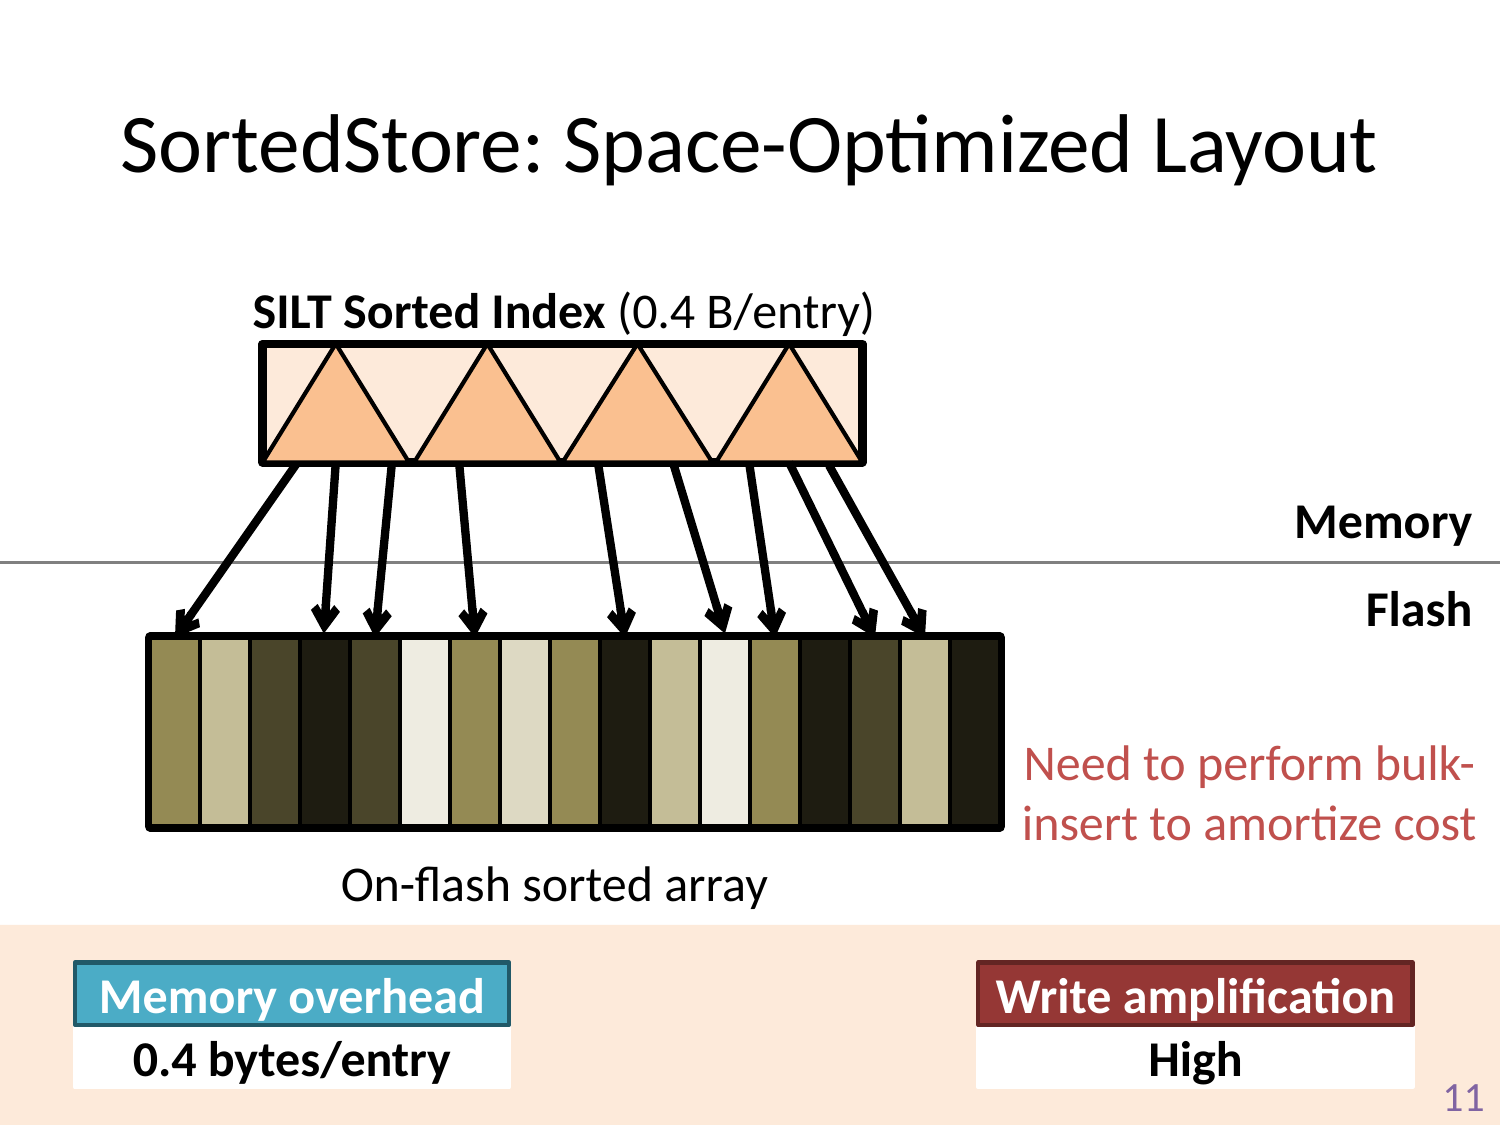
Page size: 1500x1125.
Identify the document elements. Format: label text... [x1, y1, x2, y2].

text_box 0.4 bytes/entry [73, 1027, 511, 1089]
text_box Flash [1348, 573, 1489, 639]
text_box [458, 462, 476, 638]
text_box [398, 635, 448, 829]
text_box [341, 346, 482, 465]
text_box [642, 346, 784, 459]
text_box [749, 464, 776, 638]
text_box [174, 463, 297, 638]
text_box Need to perform bulk-insert to amortize cost [973, 690, 1500, 890]
text_box [498, 635, 548, 829]
text_box [148, 635, 198, 829]
text_box [698, 635, 748, 829]
text_box Memory overhead [73, 960, 511, 1027]
text_box [548, 635, 598, 829]
text_box [260, 346, 411, 465]
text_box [878, 465, 926, 638]
text_box [648, 635, 698, 829]
text_box [0, 923, 1500, 1125]
text_box High [976, 1027, 1415, 1089]
text_box [448, 635, 498, 829]
text_box [198, 647, 248, 829]
text_box [898, 635, 948, 829]
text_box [323, 462, 336, 634]
text_box SILT Sorted Index (0.4 B/entry) [198, 271, 930, 346]
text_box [673, 465, 726, 634]
text_box [248, 645, 298, 829]
text_box Write amplification [976, 960, 1415, 1027]
text_box [492, 346, 632, 459]
text_box [348, 635, 398, 829]
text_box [788, 462, 876, 638]
text_box On-flash sorted array [307, 848, 802, 914]
text_box [412, 346, 561, 465]
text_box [374, 465, 392, 638]
text_box [948, 635, 1002, 829]
text_box [794, 346, 864, 459]
text_box Memory [1260, 485, 1489, 552]
text_box [714, 346, 864, 465]
slide_number 11 [1149, 1065, 1500, 1125]
text_box [748, 635, 798, 829]
text_box [798, 646, 848, 829]
text_box [598, 635, 648, 829]
text_box [260, 346, 331, 460]
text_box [598, 465, 626, 638]
text_box [848, 646, 898, 829]
text_box [298, 635, 348, 829]
title SortedStore: Space-Optimized Layout [75, 45, 1425, 233]
text_box [560, 346, 714, 465]
